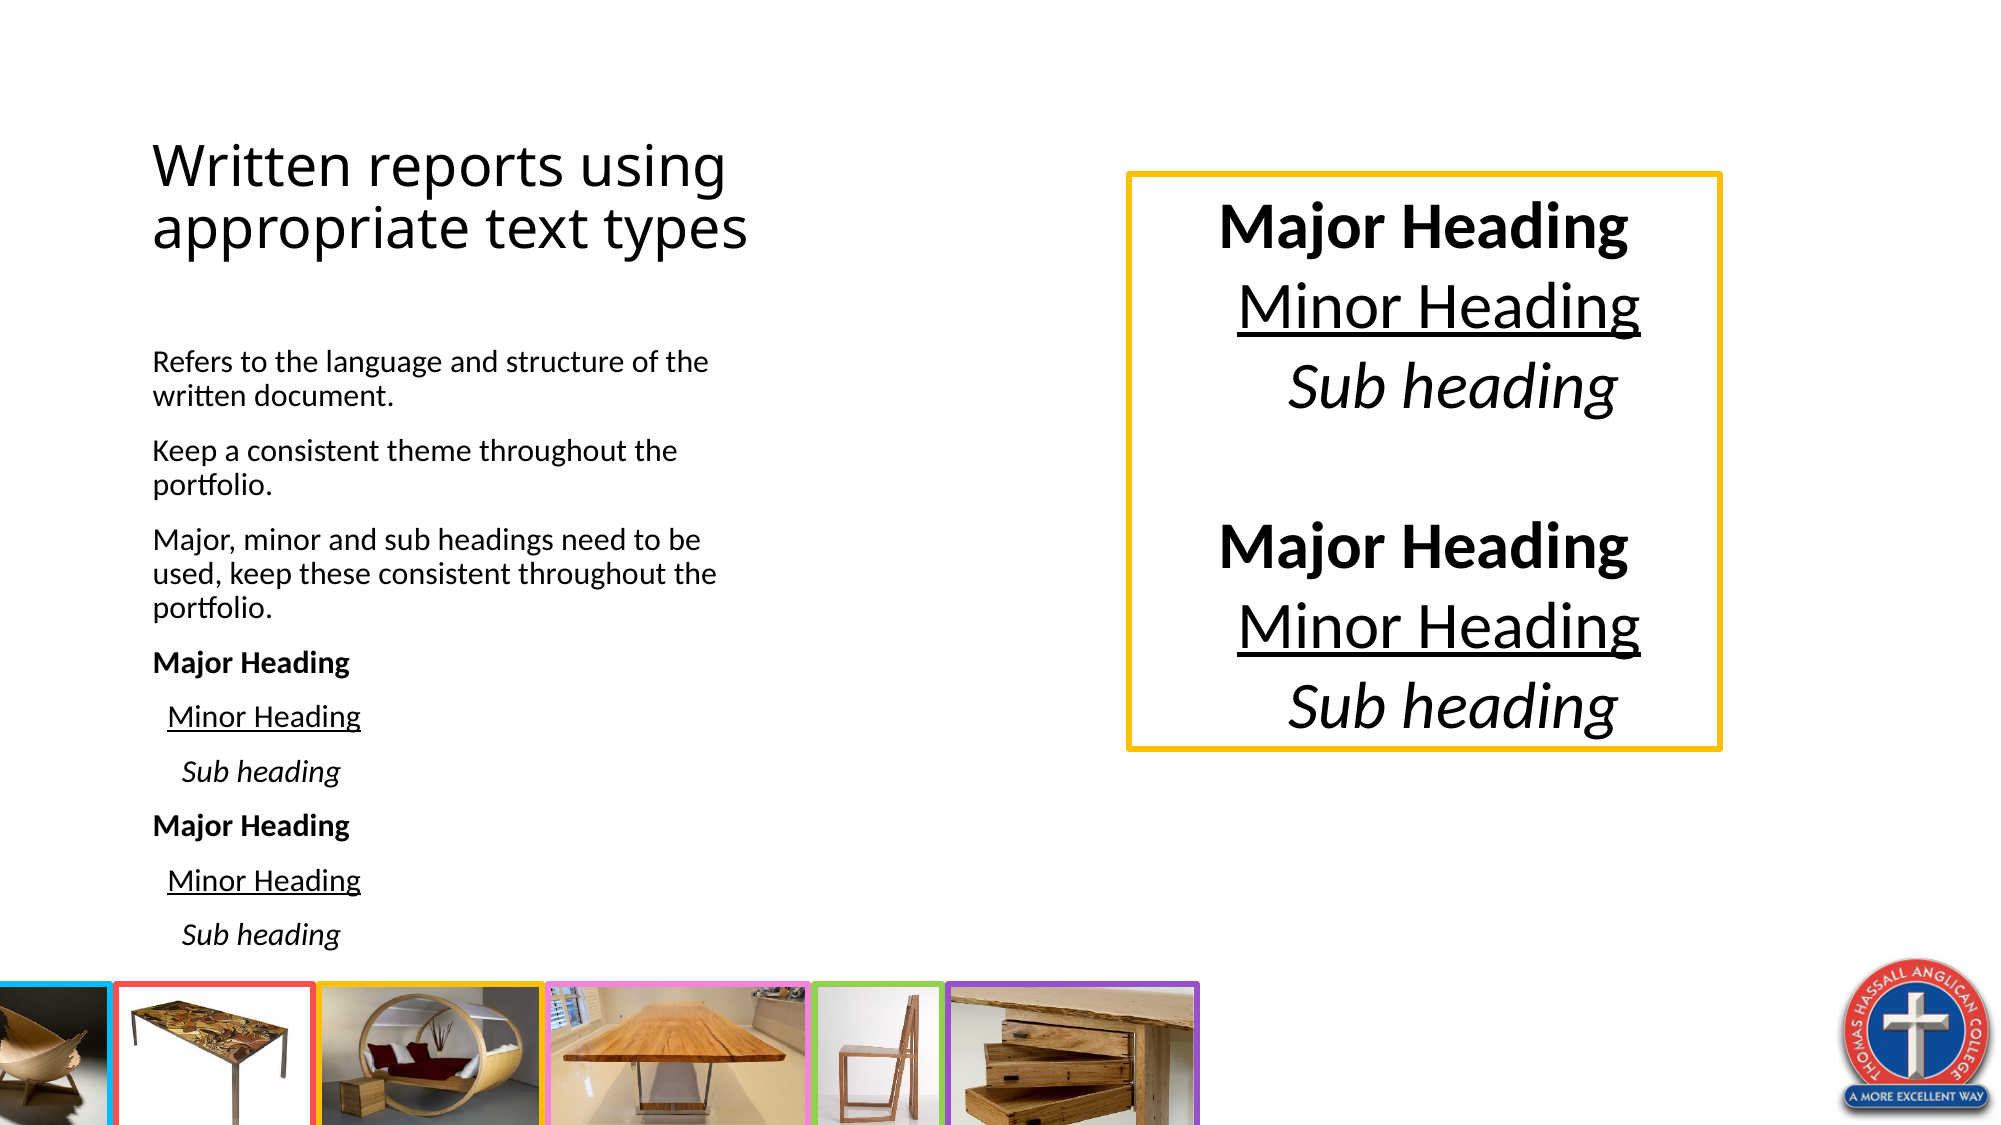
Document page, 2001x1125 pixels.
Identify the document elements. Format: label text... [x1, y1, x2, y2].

picture [1835, 955, 1998, 1123]
text_box Major Heading Minor Heading Sub heading Major Heading Minor Heading Sub heading [1128, 174, 1720, 749]
title Written reports using appropriate text types [137, 75, 783, 337]
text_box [0, 987, 1194, 1125]
list Refers to the language and structure of the written document. Keep a consistent theme throughout the portfolio. Major, minor and sub headings need to be used, keep these consistent throughout the portfolio. Major Heading Minor Heading Sub heading Major Heading Minor Heading Sub heading [137, 337, 783, 963]
